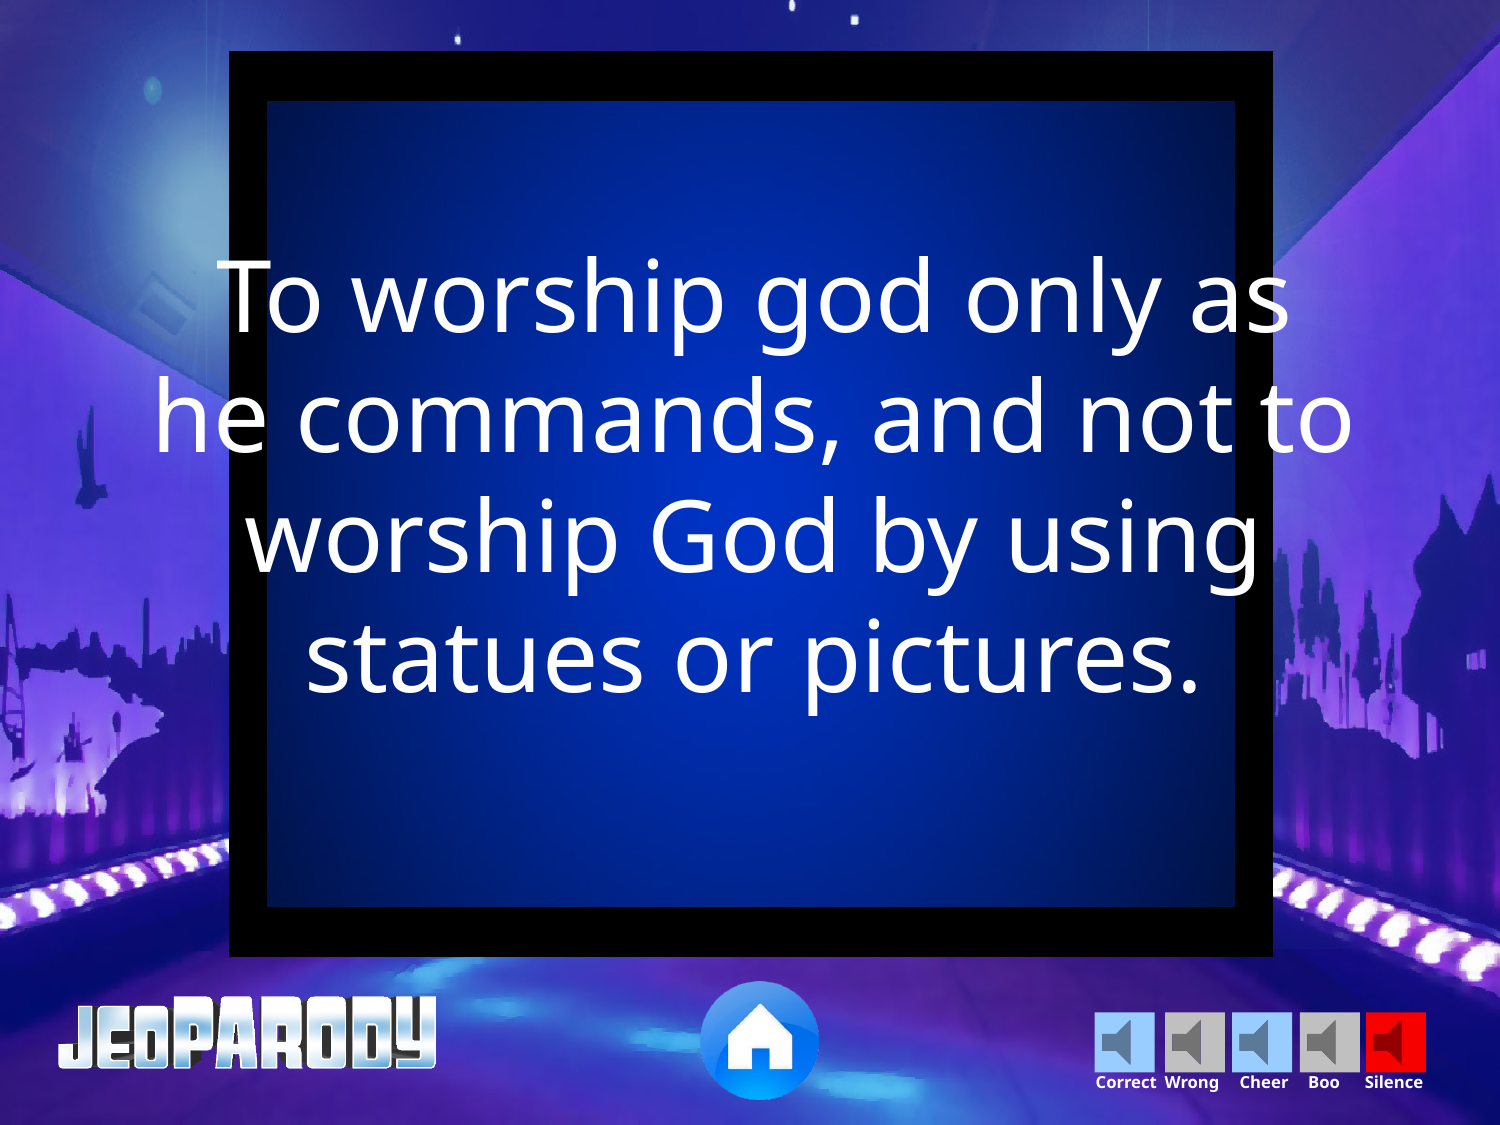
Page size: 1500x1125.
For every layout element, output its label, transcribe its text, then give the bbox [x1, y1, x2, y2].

text_box To worship god only as he commands, and not to worship God by using statues or pictures. [133, 224, 1375, 720]
picture [0, 0, 1500, 1125]
